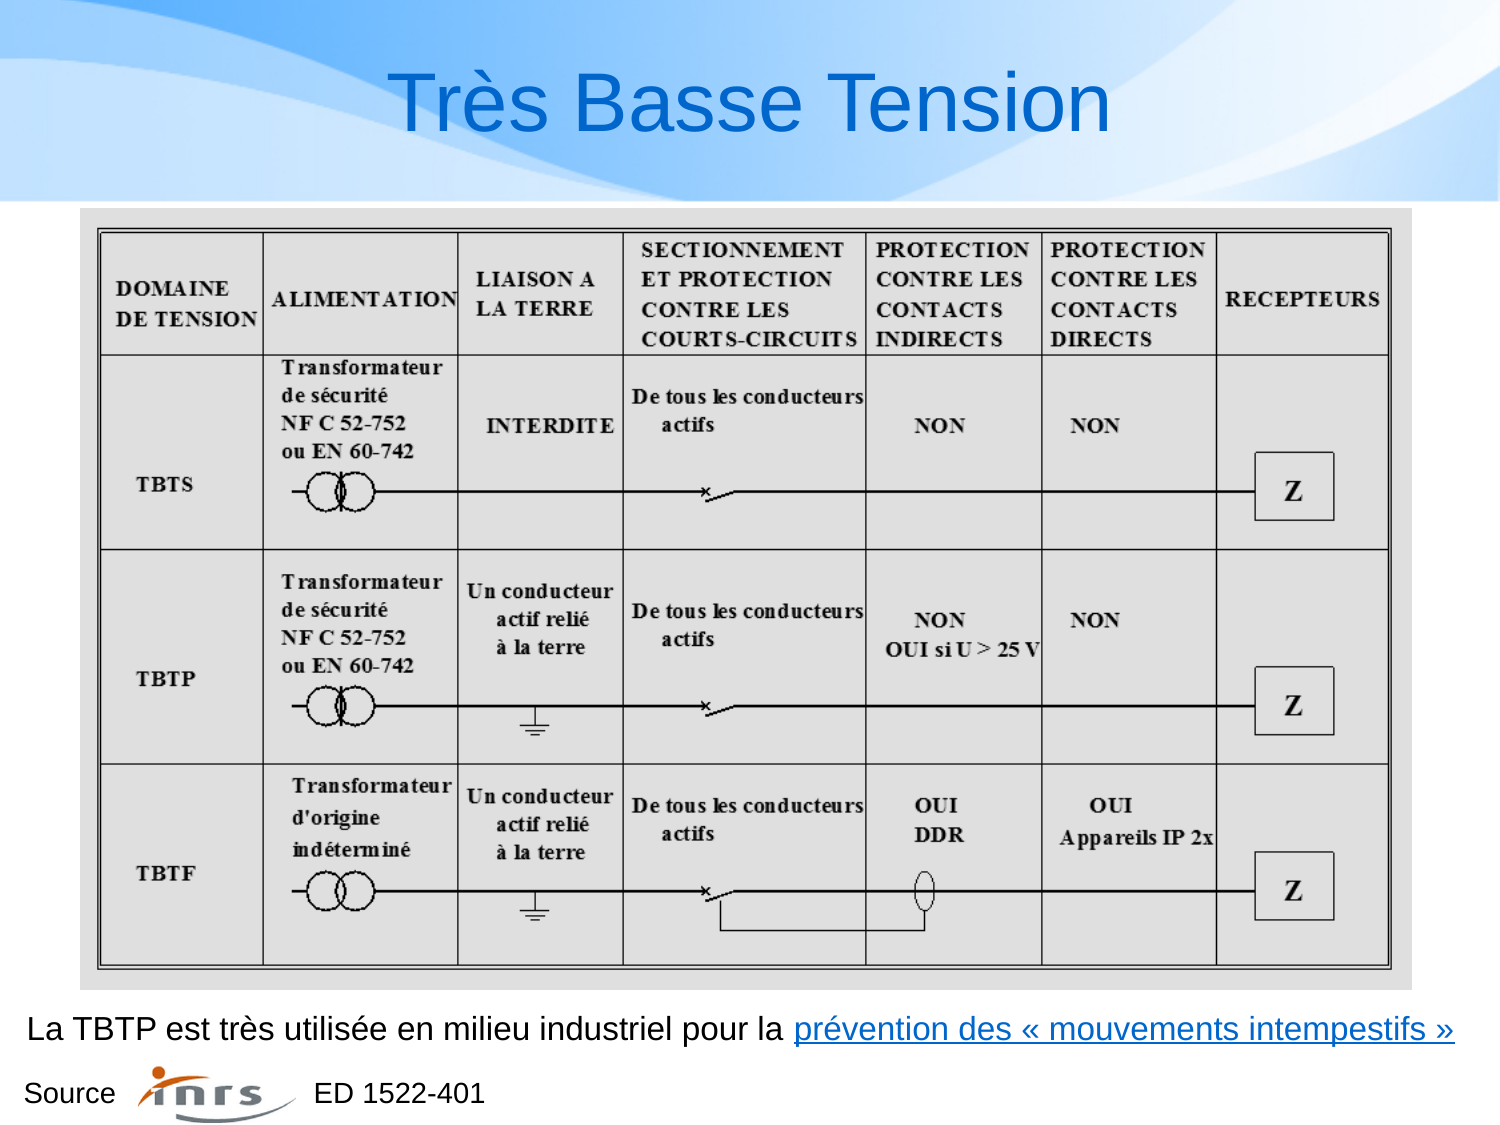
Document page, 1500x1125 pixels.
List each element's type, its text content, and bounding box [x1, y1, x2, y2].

text_box Source ED 1522-401 [303, 1067, 526, 1117]
picture [0, 0, 1500, 1125]
text_box Source ED 1522-401 [8, 1067, 130, 1117]
text_box La TBTP est très utilisée en milieu industriel pour la prévention des « mouvements intempestifs » [11, 999, 1483, 1055]
title Très Basse Tension [75, 11, 1425, 185]
